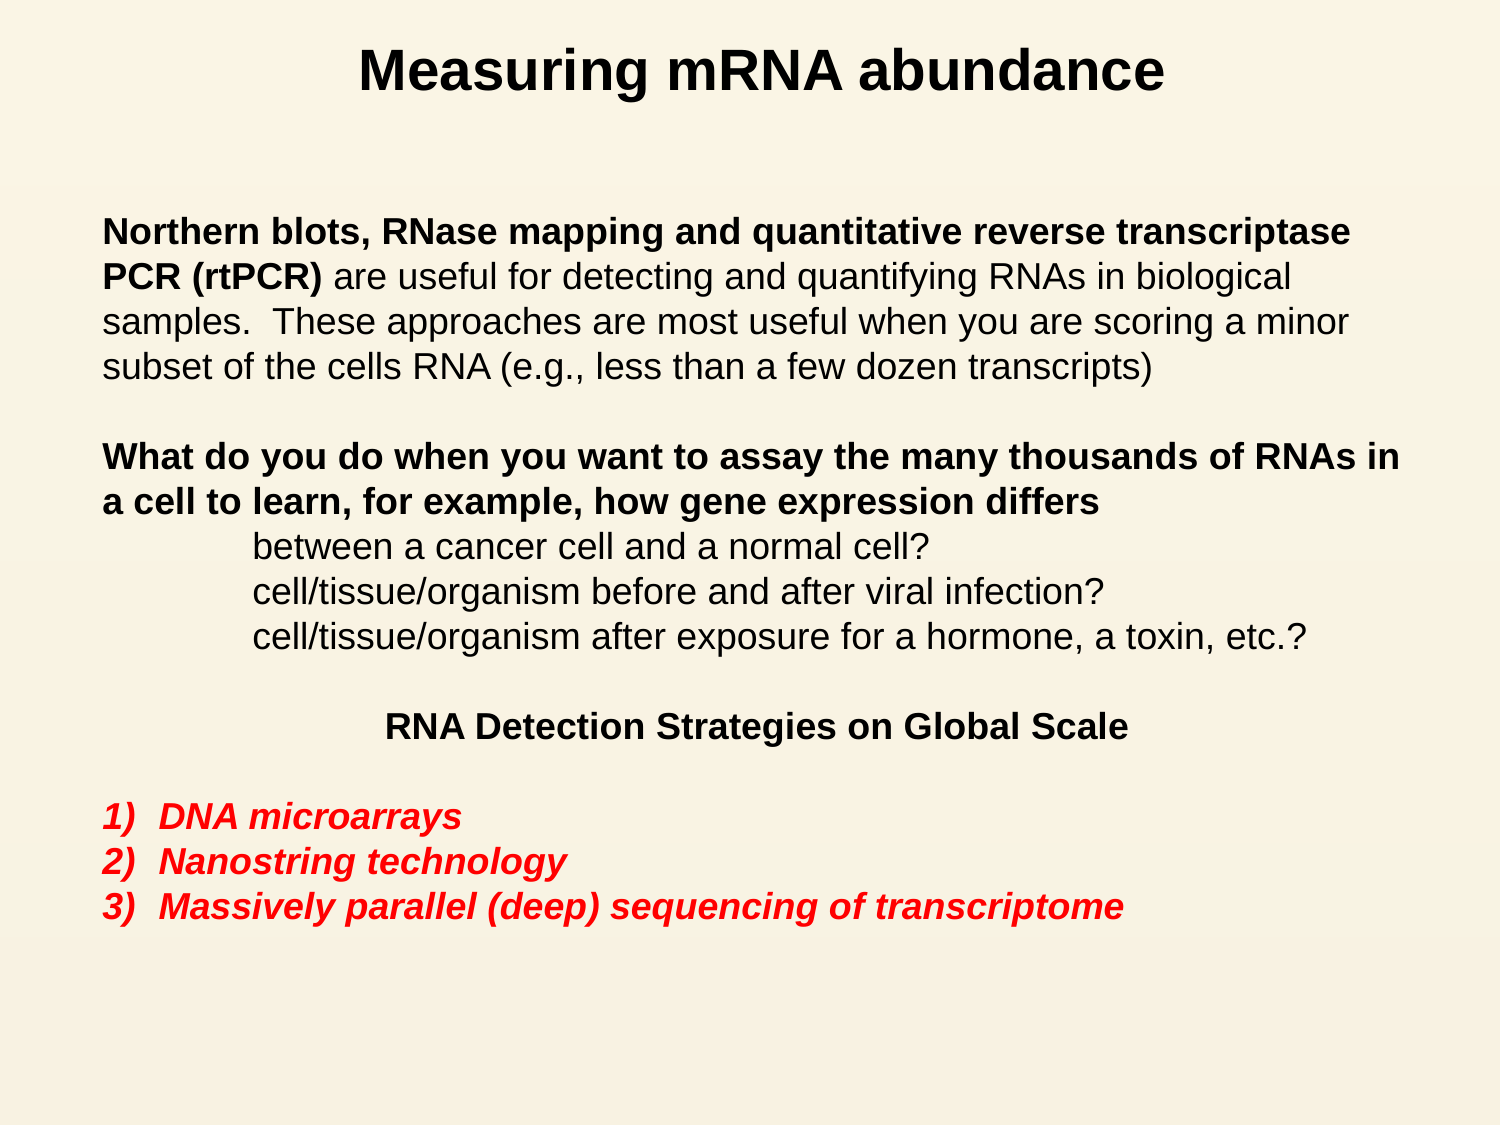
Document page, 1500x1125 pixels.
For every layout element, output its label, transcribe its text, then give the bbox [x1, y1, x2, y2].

text_box Northern blots, RNase mapping and quantitative reverse transcriptase PCR (rtPCR) are useful for detecting and quantifying RNAs in biological samples. These approaches are most useful when you are scoring a minor subset of the cells RNA (e.g., less than a few dozen transcripts) What do you do when you want to assay the many thousands of RNAs in a cell to learn, for example, how gene expression differs between a cancer cell and a normal cell? cell/tissue/organism before and after viral infection? cell/tissue/organism after exposure for a hormone, a toxin, etc.? RNA Detection Strategies on Global Scale DNA microarrays Nanostring technology Massively parallel (deep) sequencing of transcriptome [87, 199, 1438, 935]
text_box Measuring mRNA abundance [187, 24, 1338, 110]
